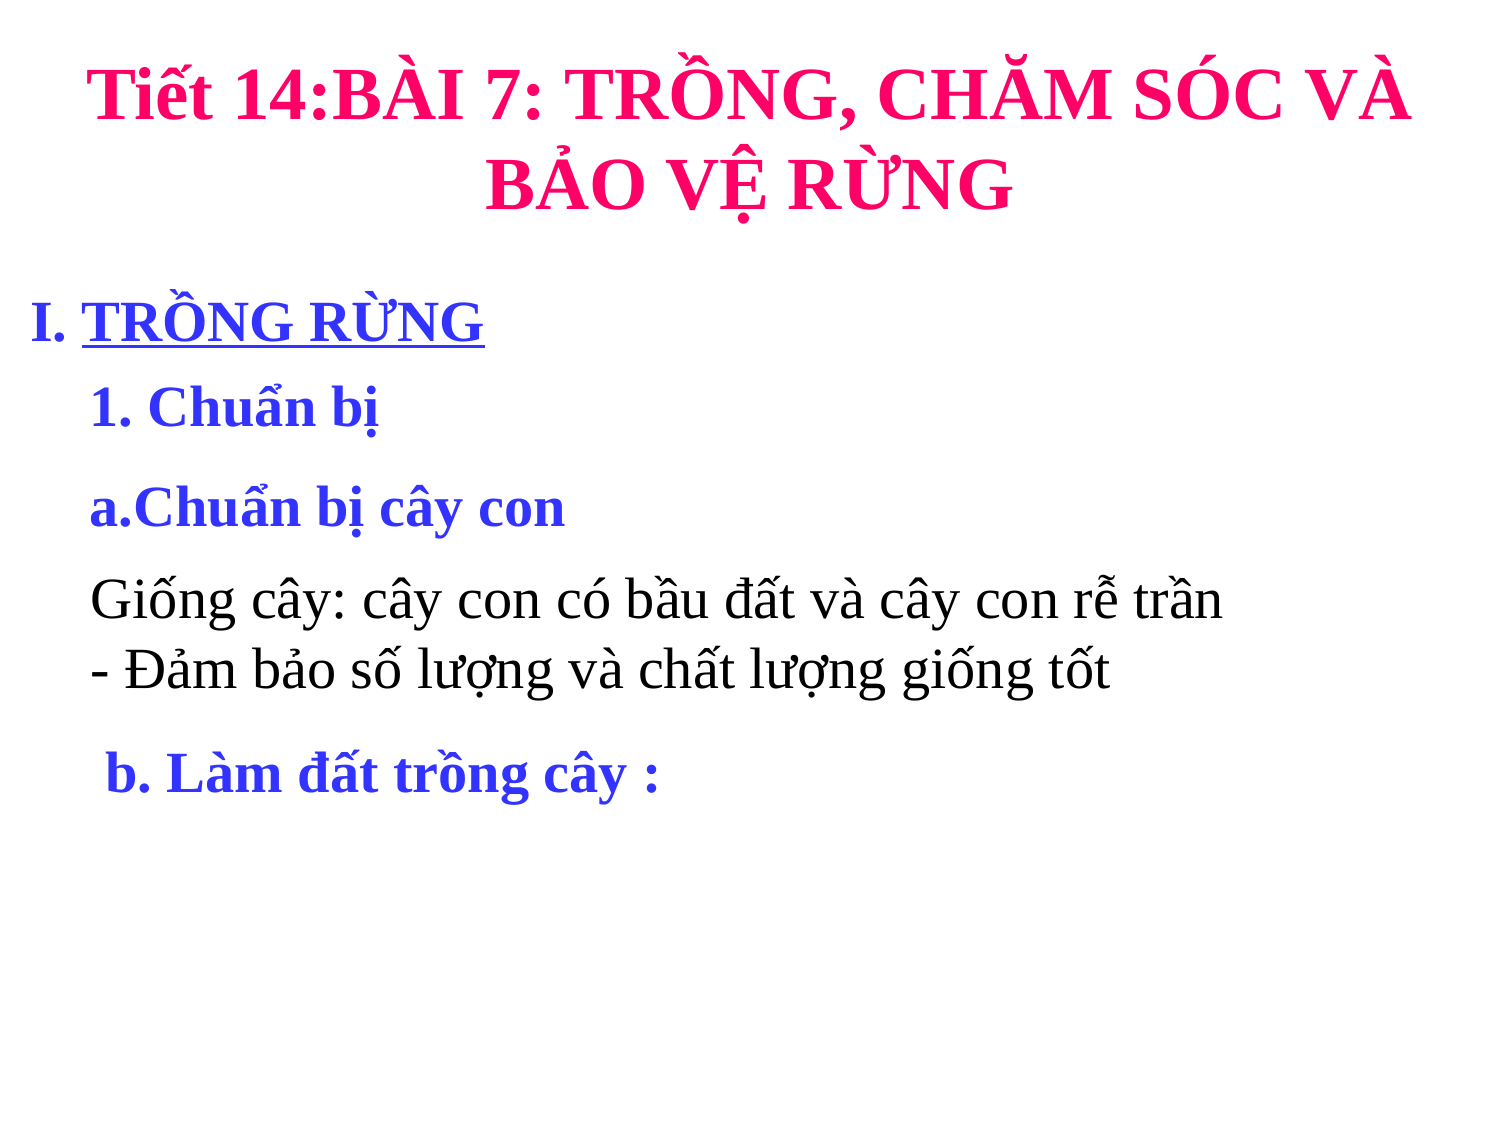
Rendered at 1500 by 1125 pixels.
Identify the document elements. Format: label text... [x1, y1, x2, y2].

text_box I. TRỒNG RỪNG [15, 276, 1286, 361]
text_box Giống cây: cây con có bầu đất và cây con rễ trần - Đảm bảo số lượng và chất lượng giống tốt [75, 552, 1375, 708]
text_box 1. Chuẩn bị a.Chuẩn bị cây con [74, 361, 1345, 545]
text_box b. Làm đất trồng cây : [90, 726, 1361, 812]
text_box Tiết 14:BÀI 7: TRỒNG, CHĂM SÓC VÀ BẢO VỆ RỪNG [0, 37, 1500, 233]
